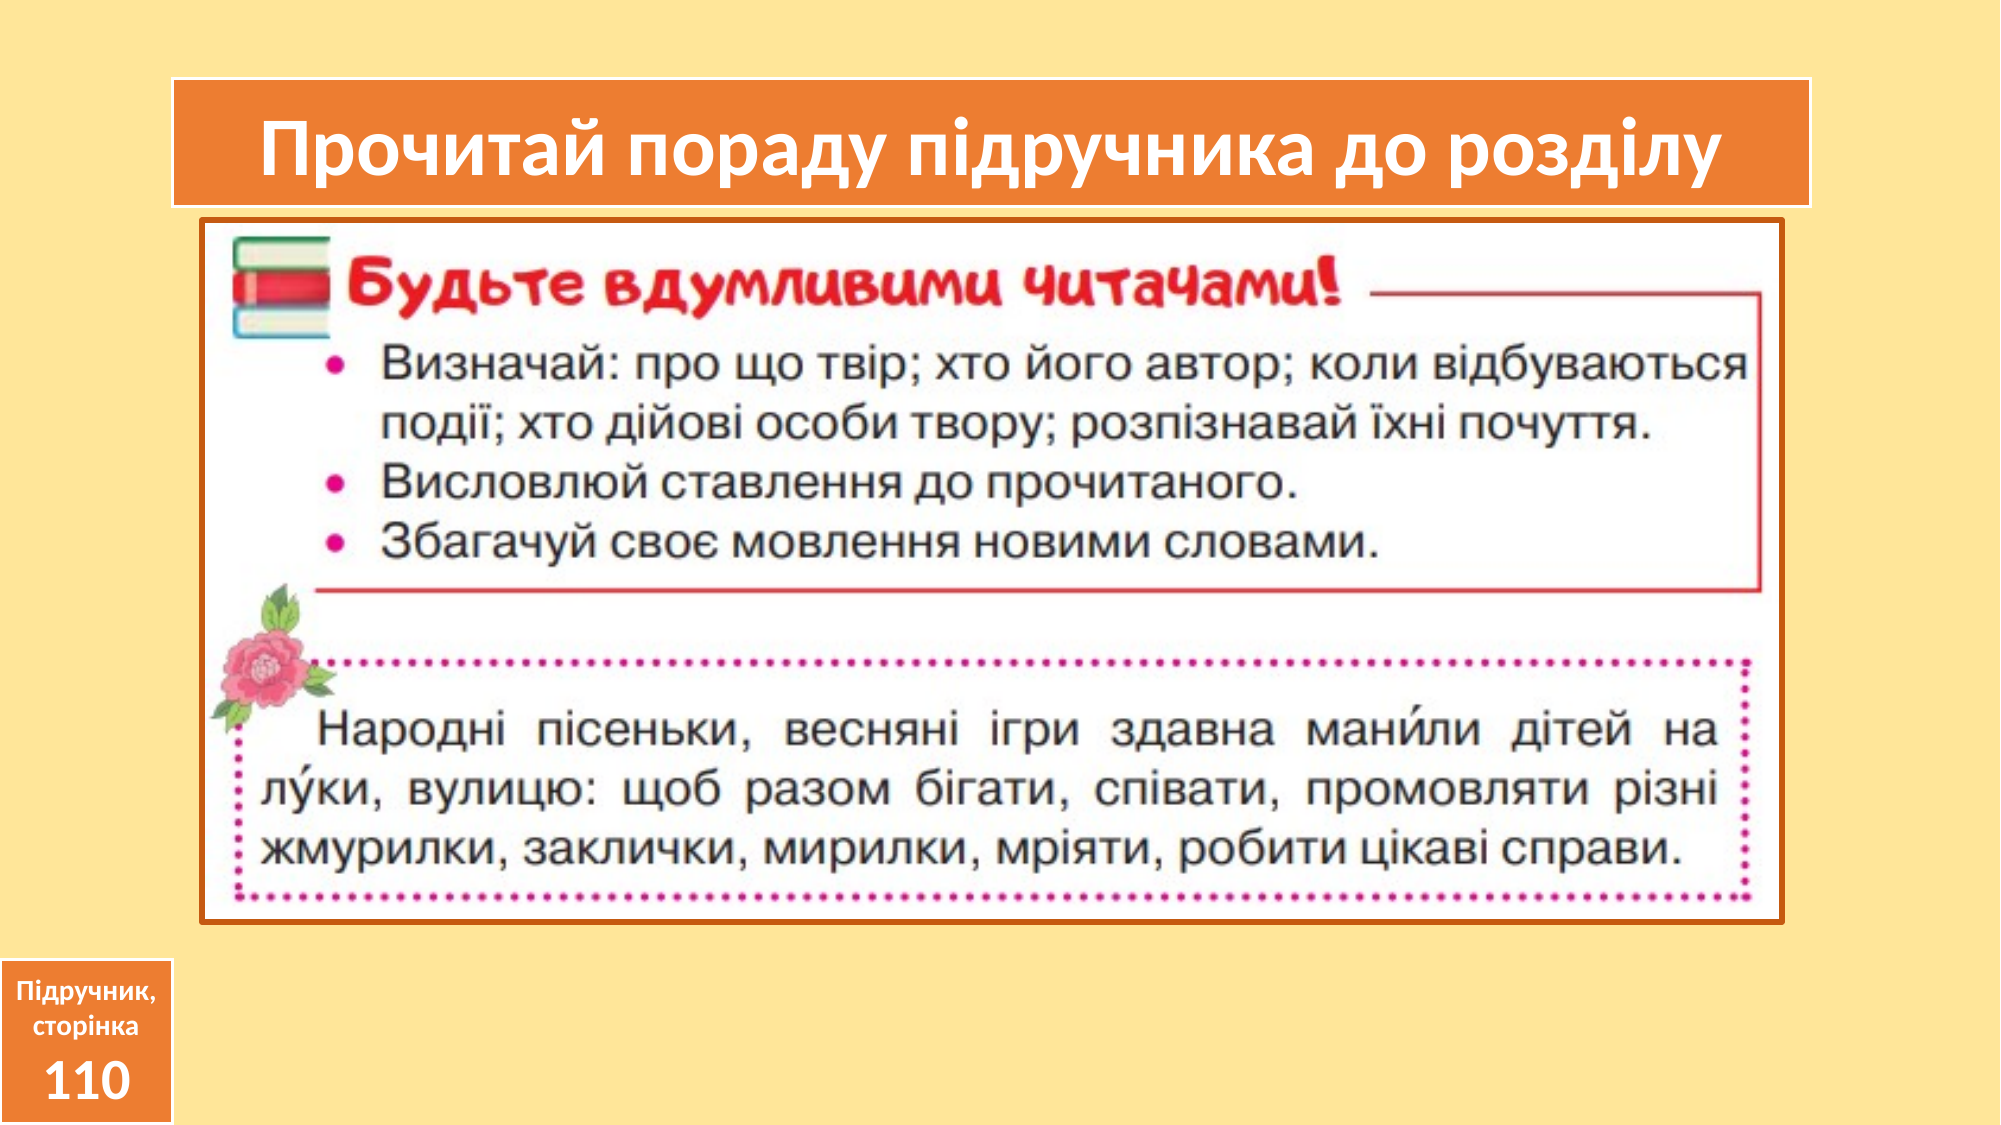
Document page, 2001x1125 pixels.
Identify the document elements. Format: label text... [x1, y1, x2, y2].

text_box Підручник, сторінка 110 [0, 958, 174, 1125]
picture [205, 223, 1779, 919]
text_box Прочитай пораду підручника до розділу [171, 77, 1812, 208]
